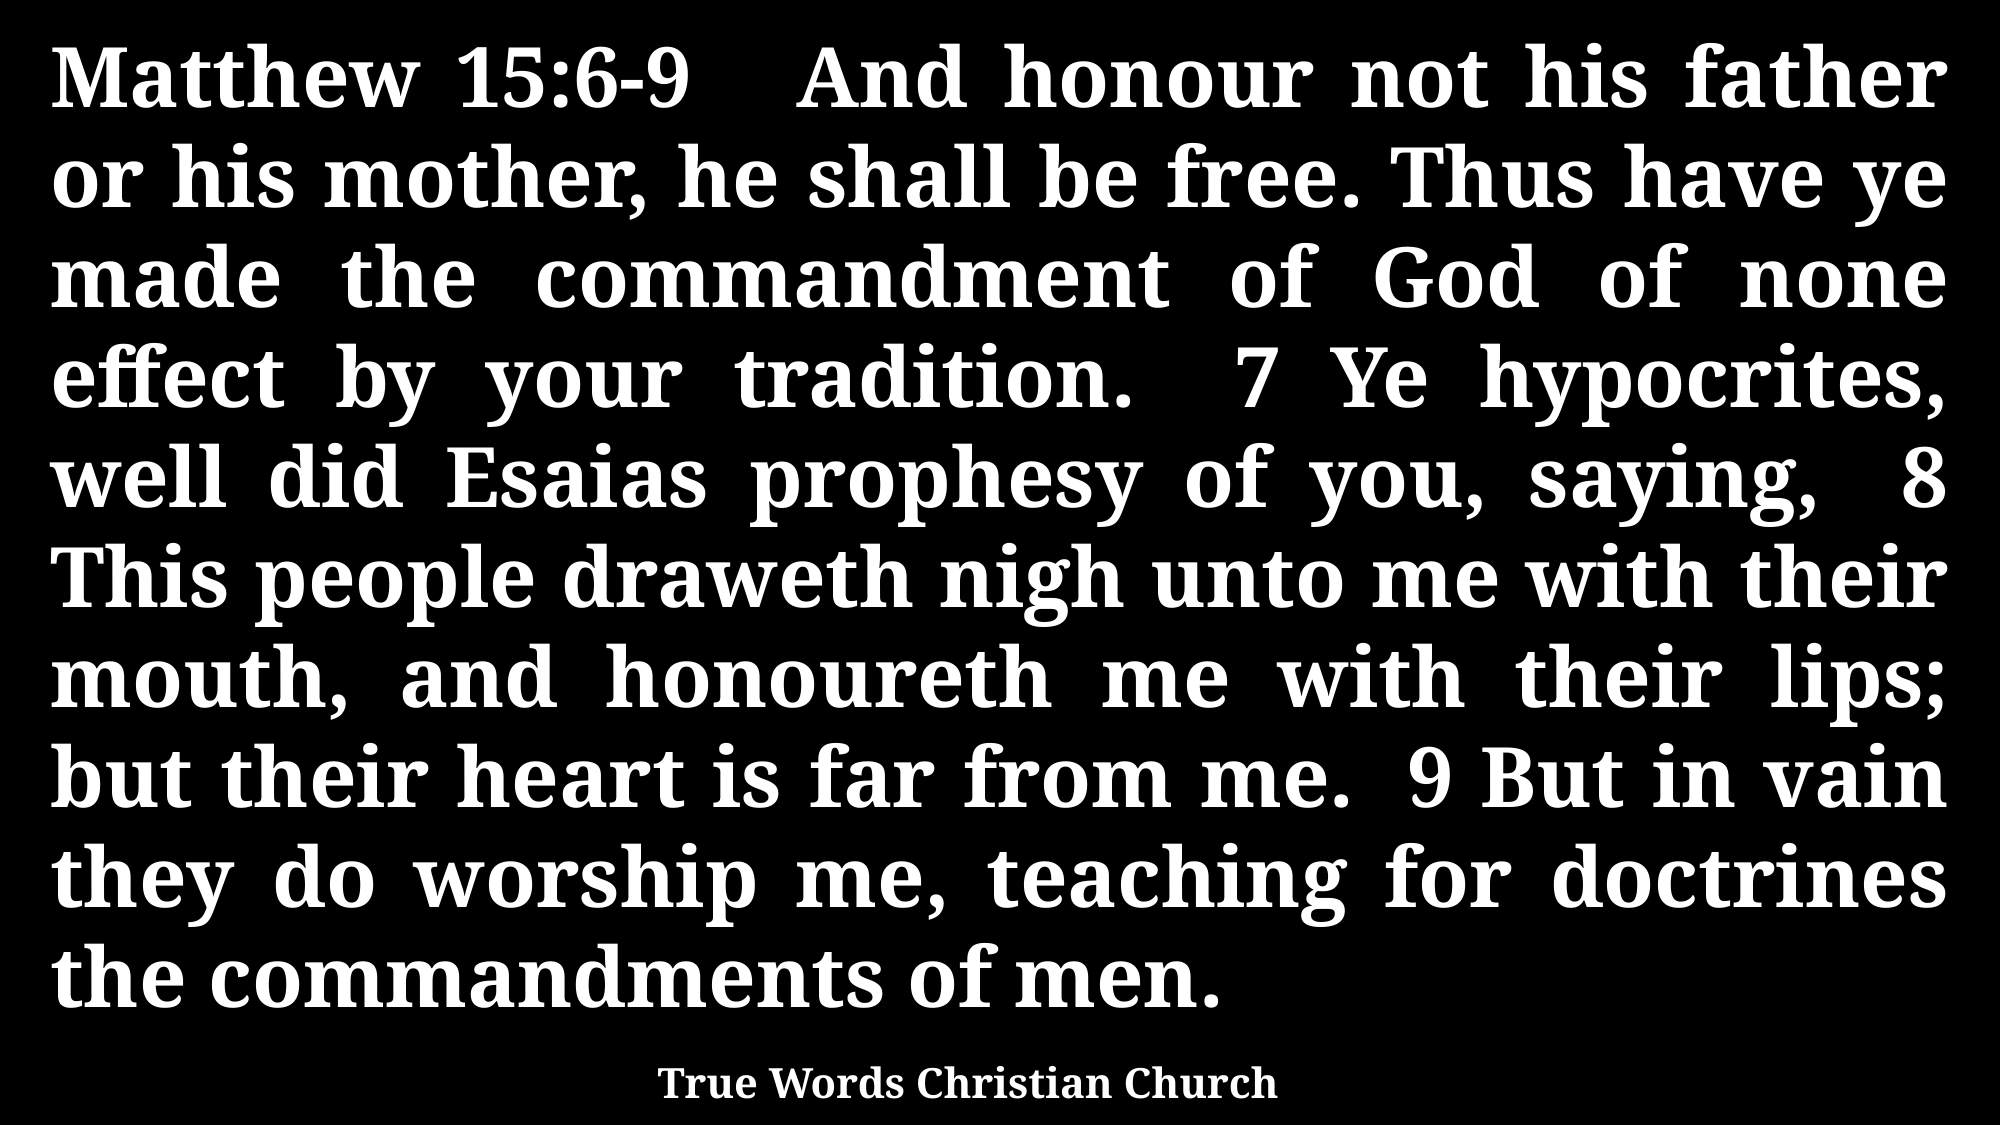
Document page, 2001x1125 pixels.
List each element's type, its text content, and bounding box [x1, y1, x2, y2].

text_box Matthew 15:6-9 And honour not his father or his mother, he shall be free. Thus have ye made the commandment of God of none effect by your tradition. 7 Ye hypocrites, well did Esaias prophesy of you, saying, 8 This people draweth nigh unto me with their mouth, and honoureth me with their lips; but their heart is far from me. 9 But in vain they do worship me, teaching for doctrines the commandments of men. [35, 17, 1965, 1032]
text_box True Words Christian Church [642, 1049, 1294, 1114]
